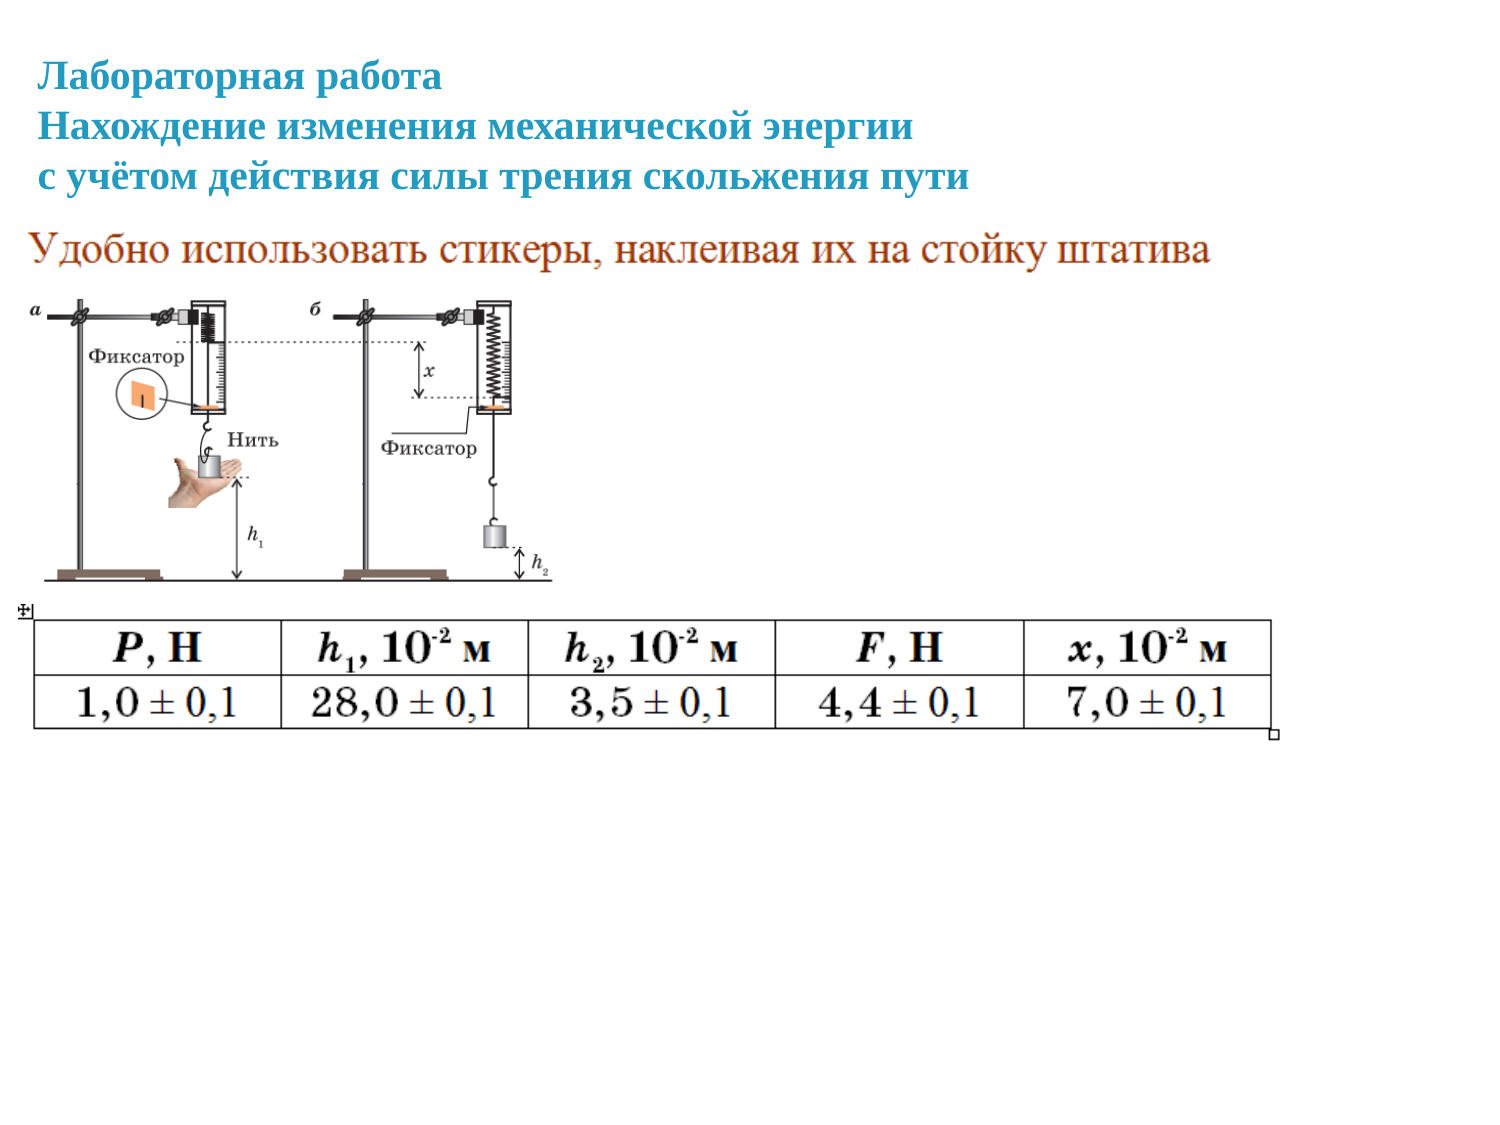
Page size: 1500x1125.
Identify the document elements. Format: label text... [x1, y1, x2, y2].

text_box Лабораторная работа Нахождение изменения механической энергии с учётом действия силы трения скольжения пути [22, 40, 985, 206]
picture [18, 291, 557, 594]
picture [18, 603, 1283, 742]
picture [0, 212, 1229, 287]
